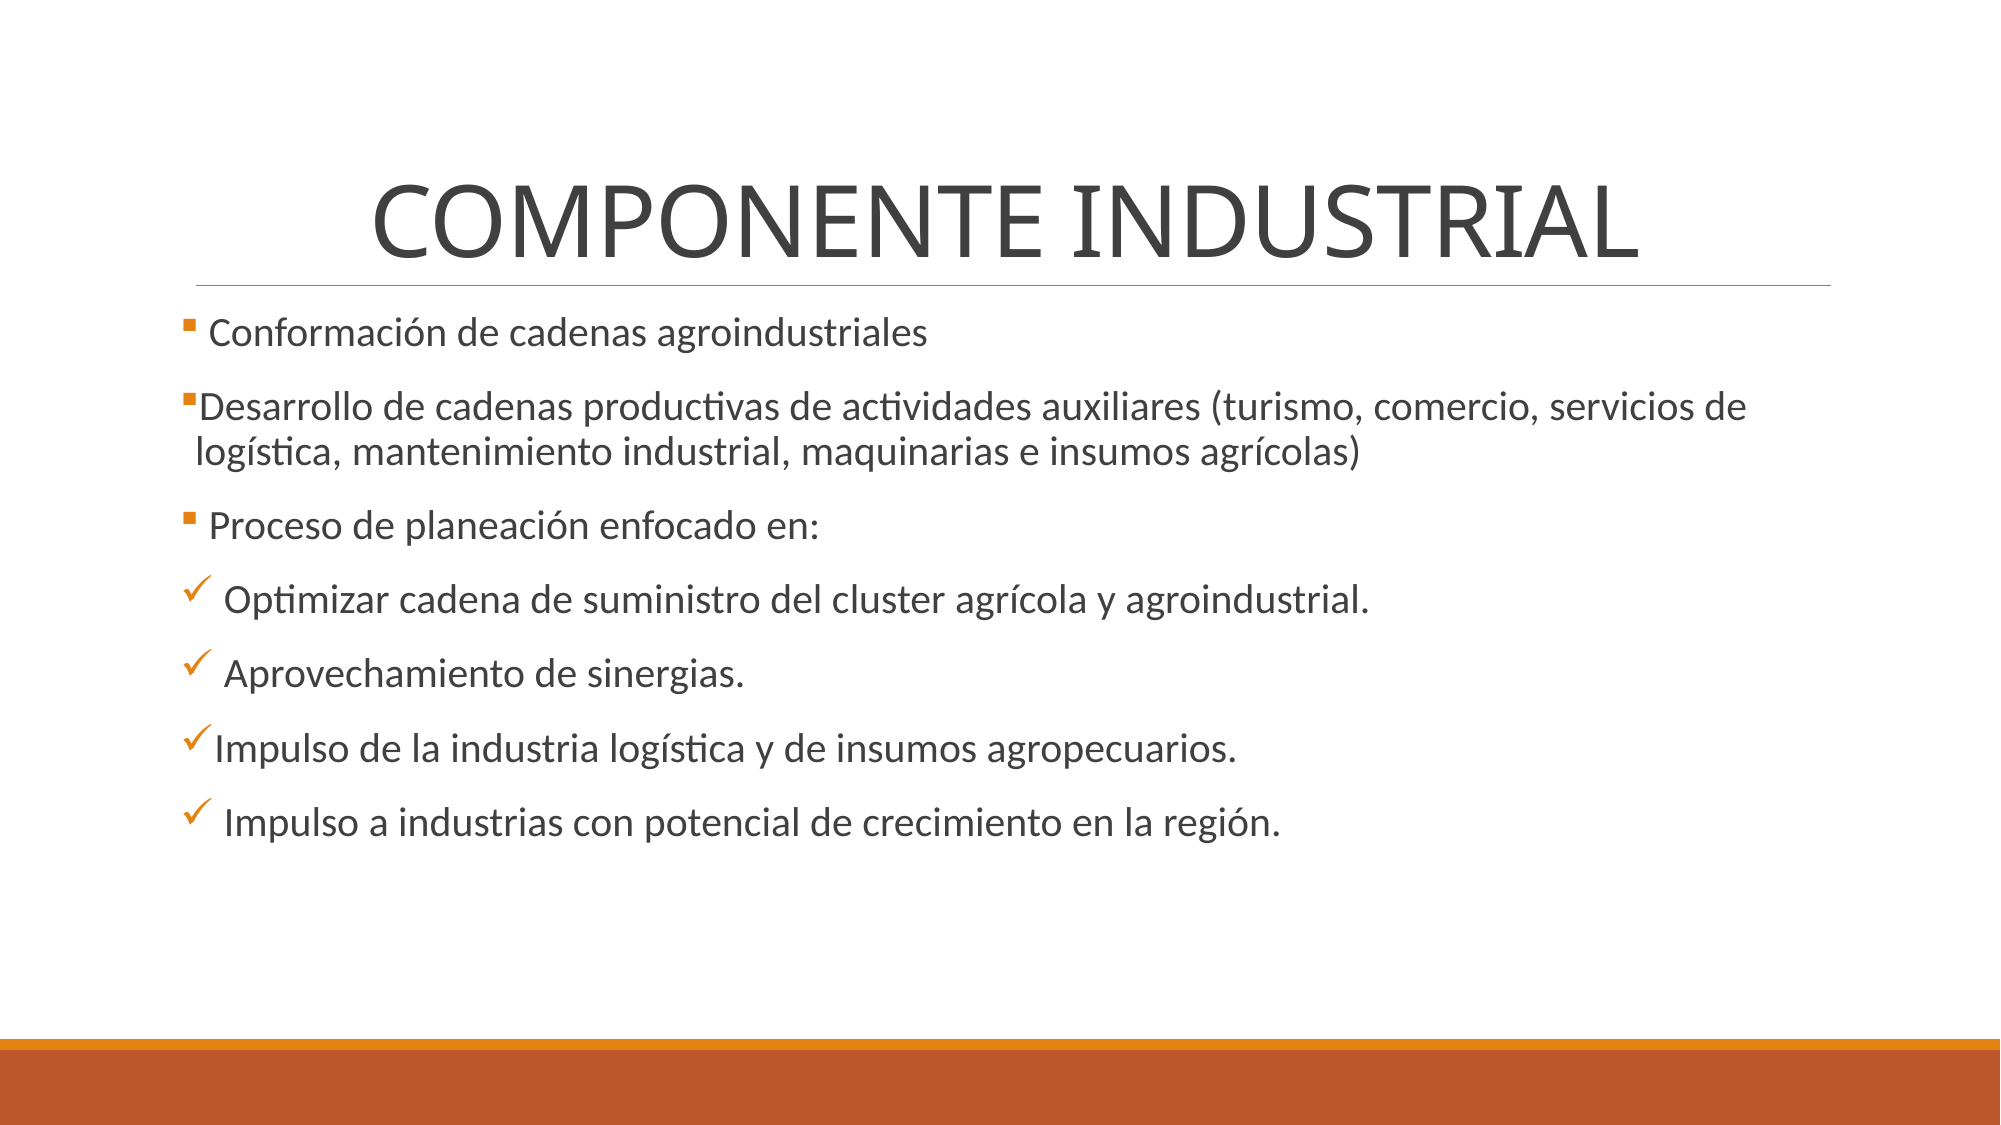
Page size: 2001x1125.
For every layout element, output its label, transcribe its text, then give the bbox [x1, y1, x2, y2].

list Conformación de cadenas agroindustriales Desarrollo de cadenas productivas de actividades auxiliares (turismo, comercio, servicios de logística, mantenimiento industrial, maquinarias e insumos agrícolas) Proceso de planeación enfocado en: Optimizar cadena de suministro del cluster agrícola y agroindustrial. Aprovechamiento de sinergias. Impulso de la industria logística y de insumos agropecuarios. Impulso a industrias con potencial de crecimiento en la región. [180, 302, 1830, 963]
title COMPONENTE INDUSTRIAL [180, 47, 1830, 285]
